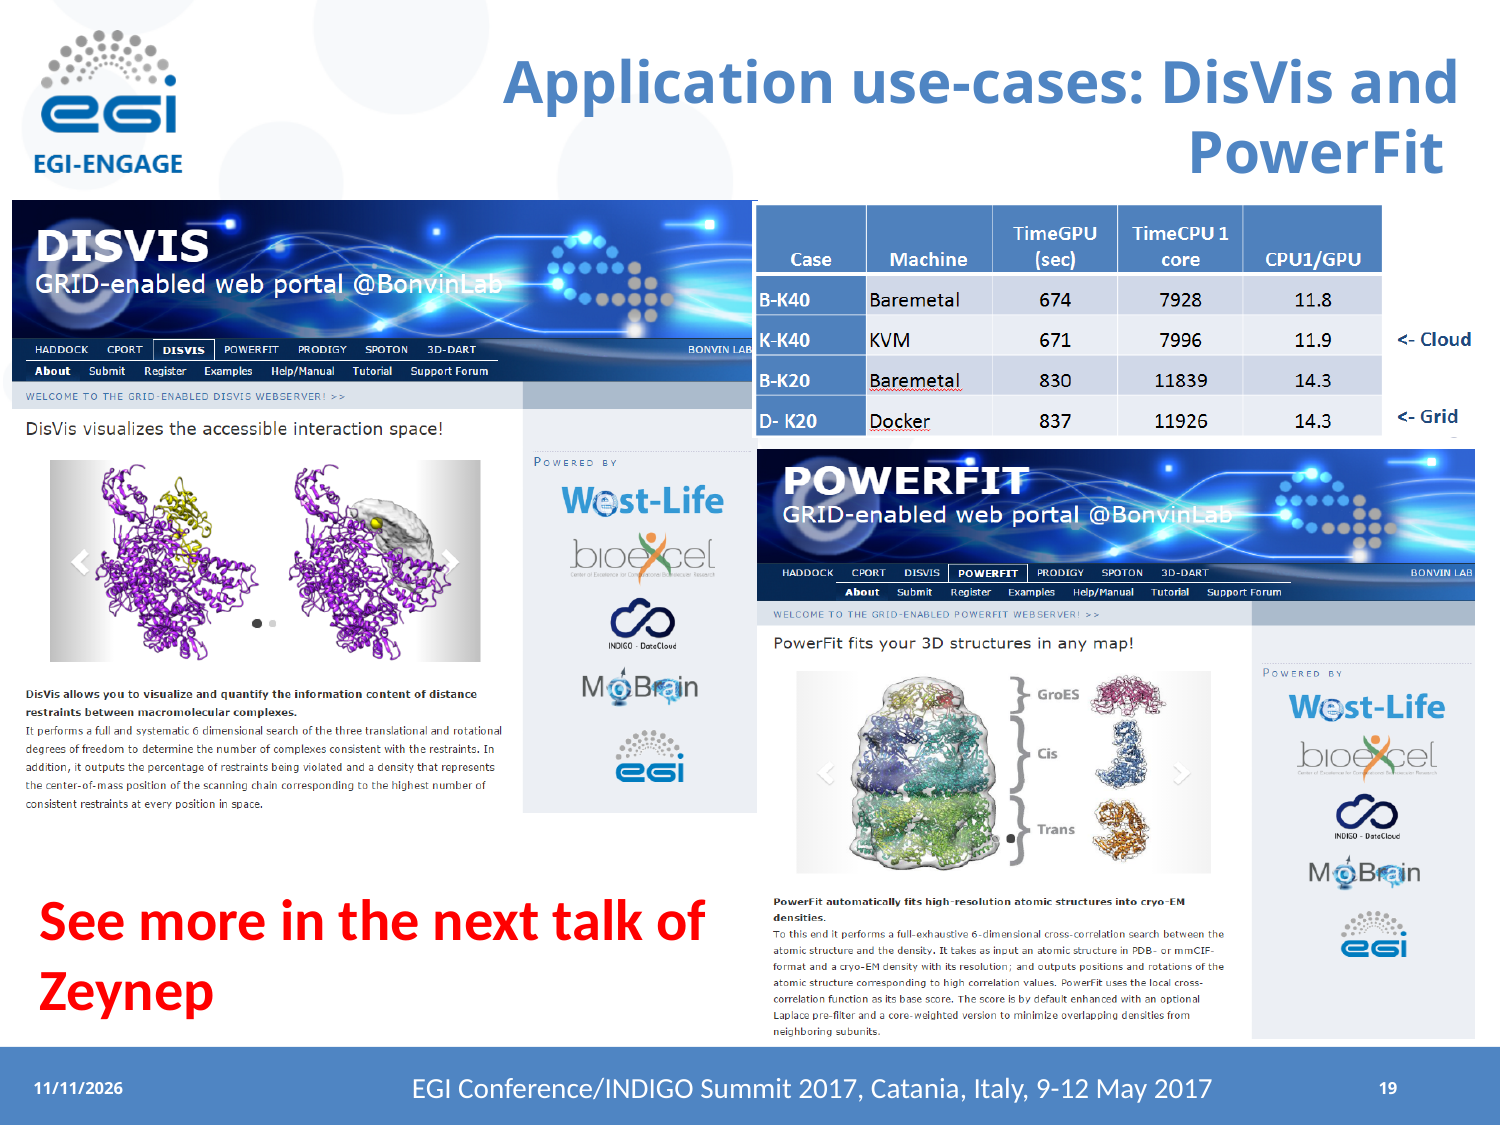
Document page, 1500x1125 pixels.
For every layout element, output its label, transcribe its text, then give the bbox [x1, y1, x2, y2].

text_box Application use-cases: DisVis and PowerFit [237, 37, 1475, 193]
text_box See more in the next talk of Zeynep [24, 874, 744, 1030]
picture [3, 0, 1476, 1040]
